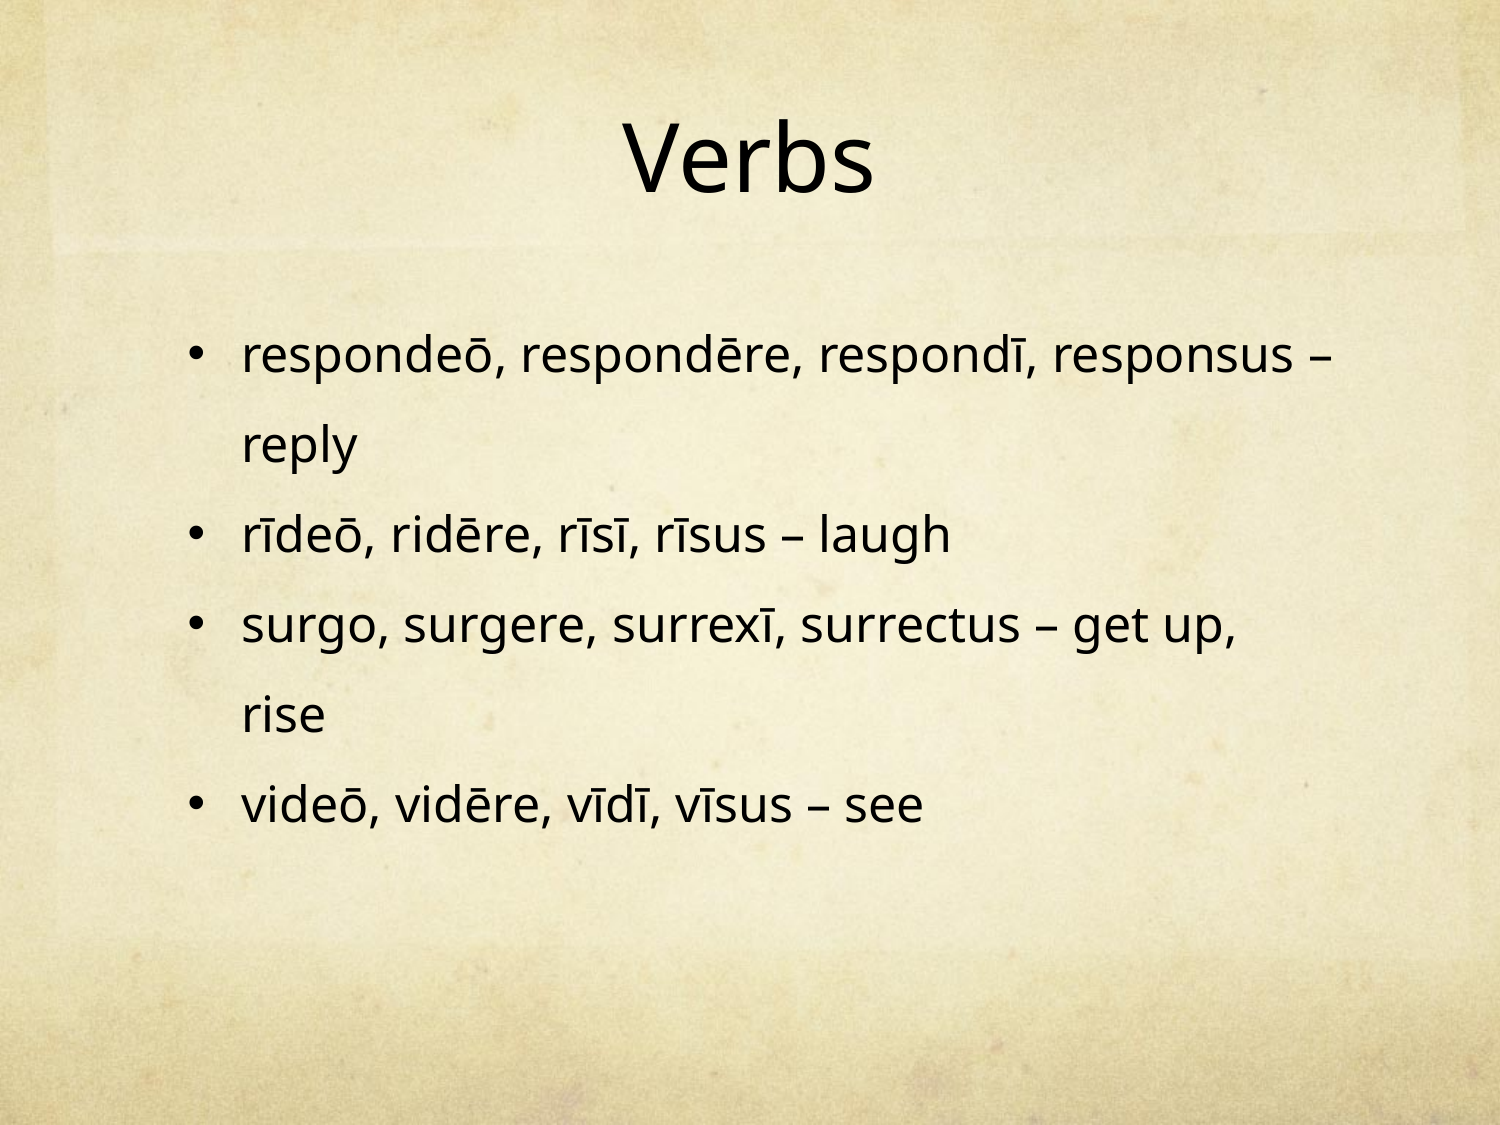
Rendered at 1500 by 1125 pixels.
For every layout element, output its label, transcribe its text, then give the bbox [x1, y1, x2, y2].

list respondeō, respondēre, respondī, responsus – reply rīdeō, ridēre, rīsī, rīsus – laugh surgo, surgere, surrexī, surrectus – get up, rise videō, vidēre, vīdī, vīsus – see [150, 284, 1350, 950]
title Verbs [150, 82, 1350, 225]
picture [0, 0, 1500, 1125]
